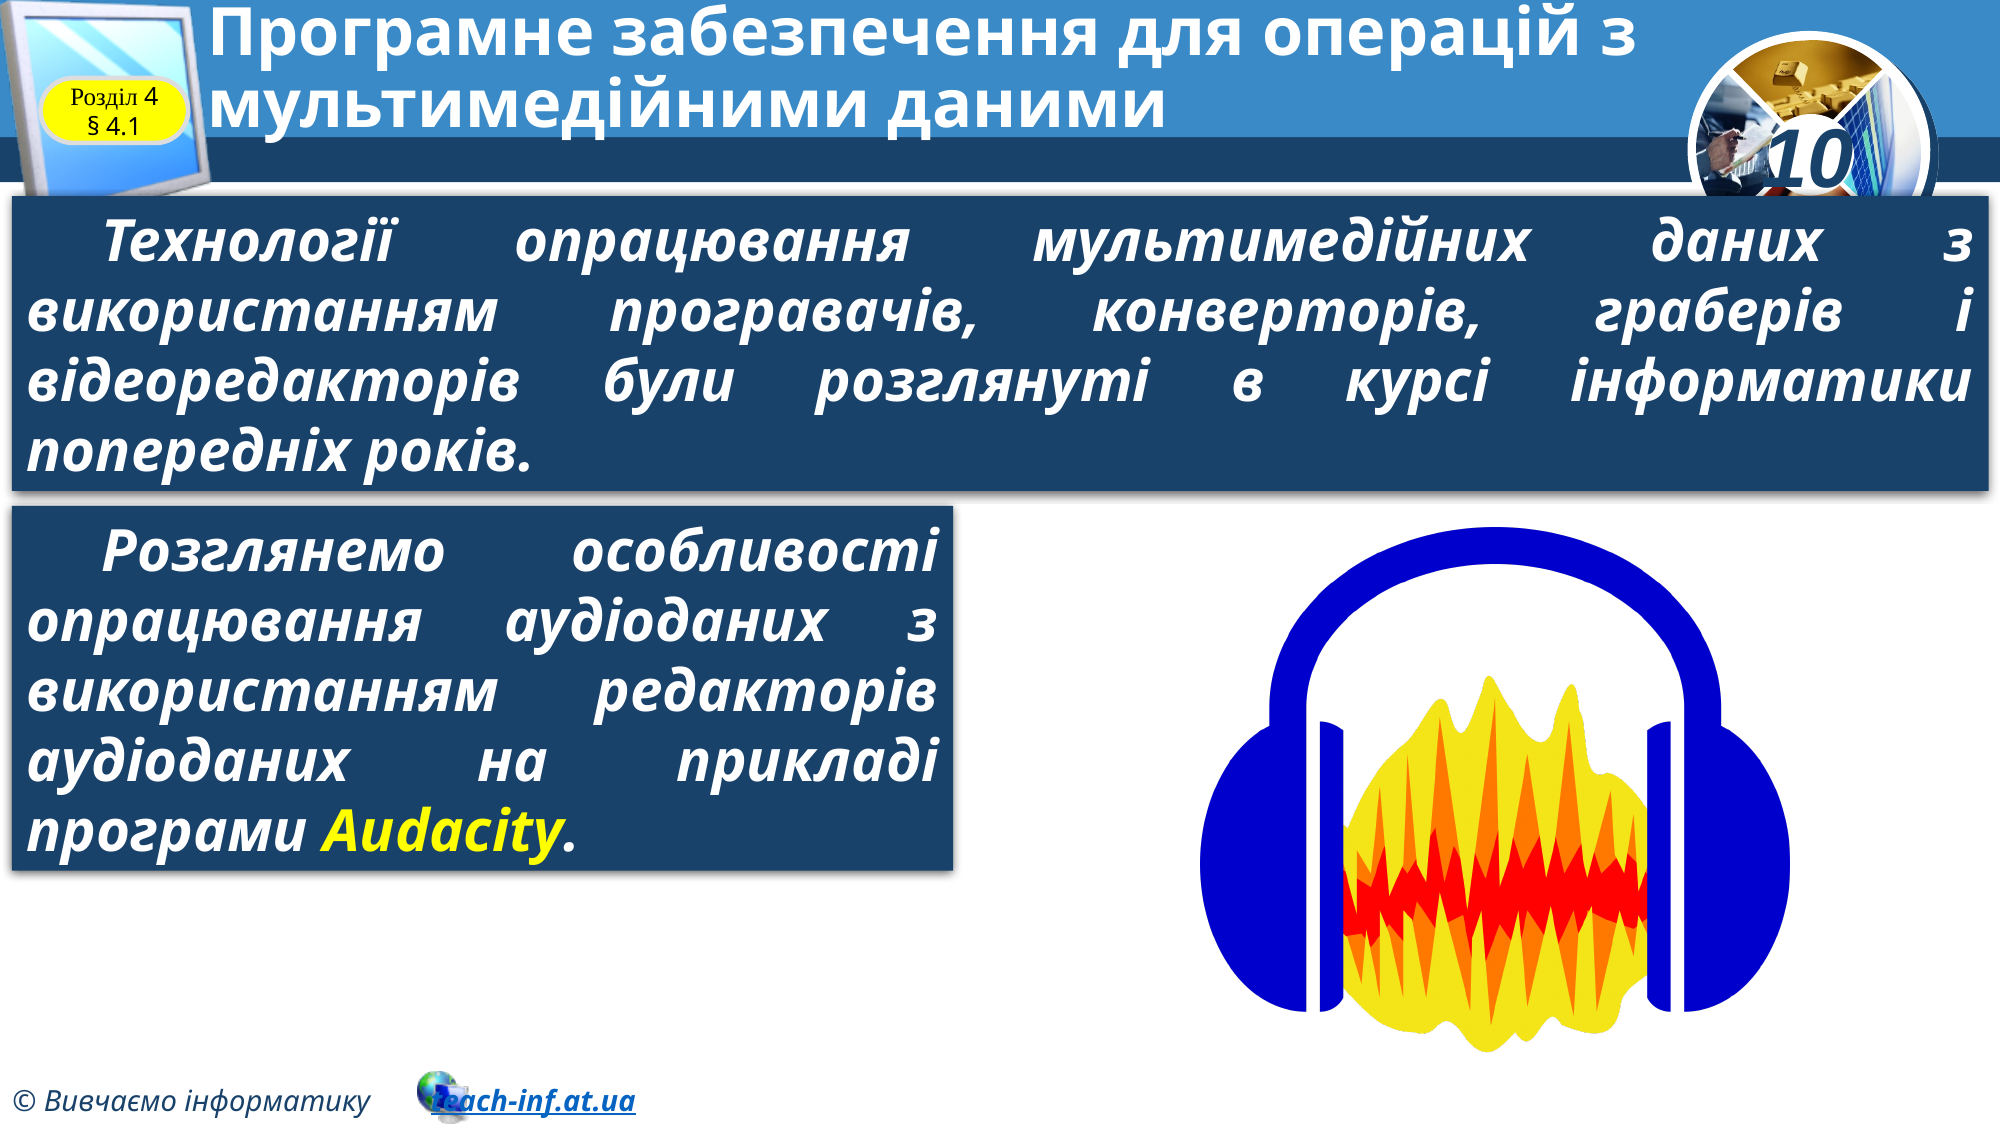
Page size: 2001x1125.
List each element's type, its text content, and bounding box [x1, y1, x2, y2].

picture [1696, 74, 1780, 196]
picture [1837, 73, 1921, 196]
title Програмне забезпечення для операцій з мультимедійними даними [212, 26, 1678, 114]
picture [0, 0, 212, 296]
picture [1763, 187, 1804, 196]
text_box Технології опрацювання мультимедійних даних з використанням програвачів, конверторів, граберів і відеоредакторів були розглянуті в курсі інформатики попередніх років. [11, 196, 1989, 491]
picture [1733, 40, 1883, 122]
picture [1818, 185, 1851, 196]
picture [417, 1071, 470, 1124]
picture [464, 1098, 469, 1108]
text_box Розглянемо особливості опрацювання аудіоданих з використанням редакторів аудіоданих на прикладі програми Audacity. [11, 505, 954, 871]
picture [1200, 494, 1790, 1084]
